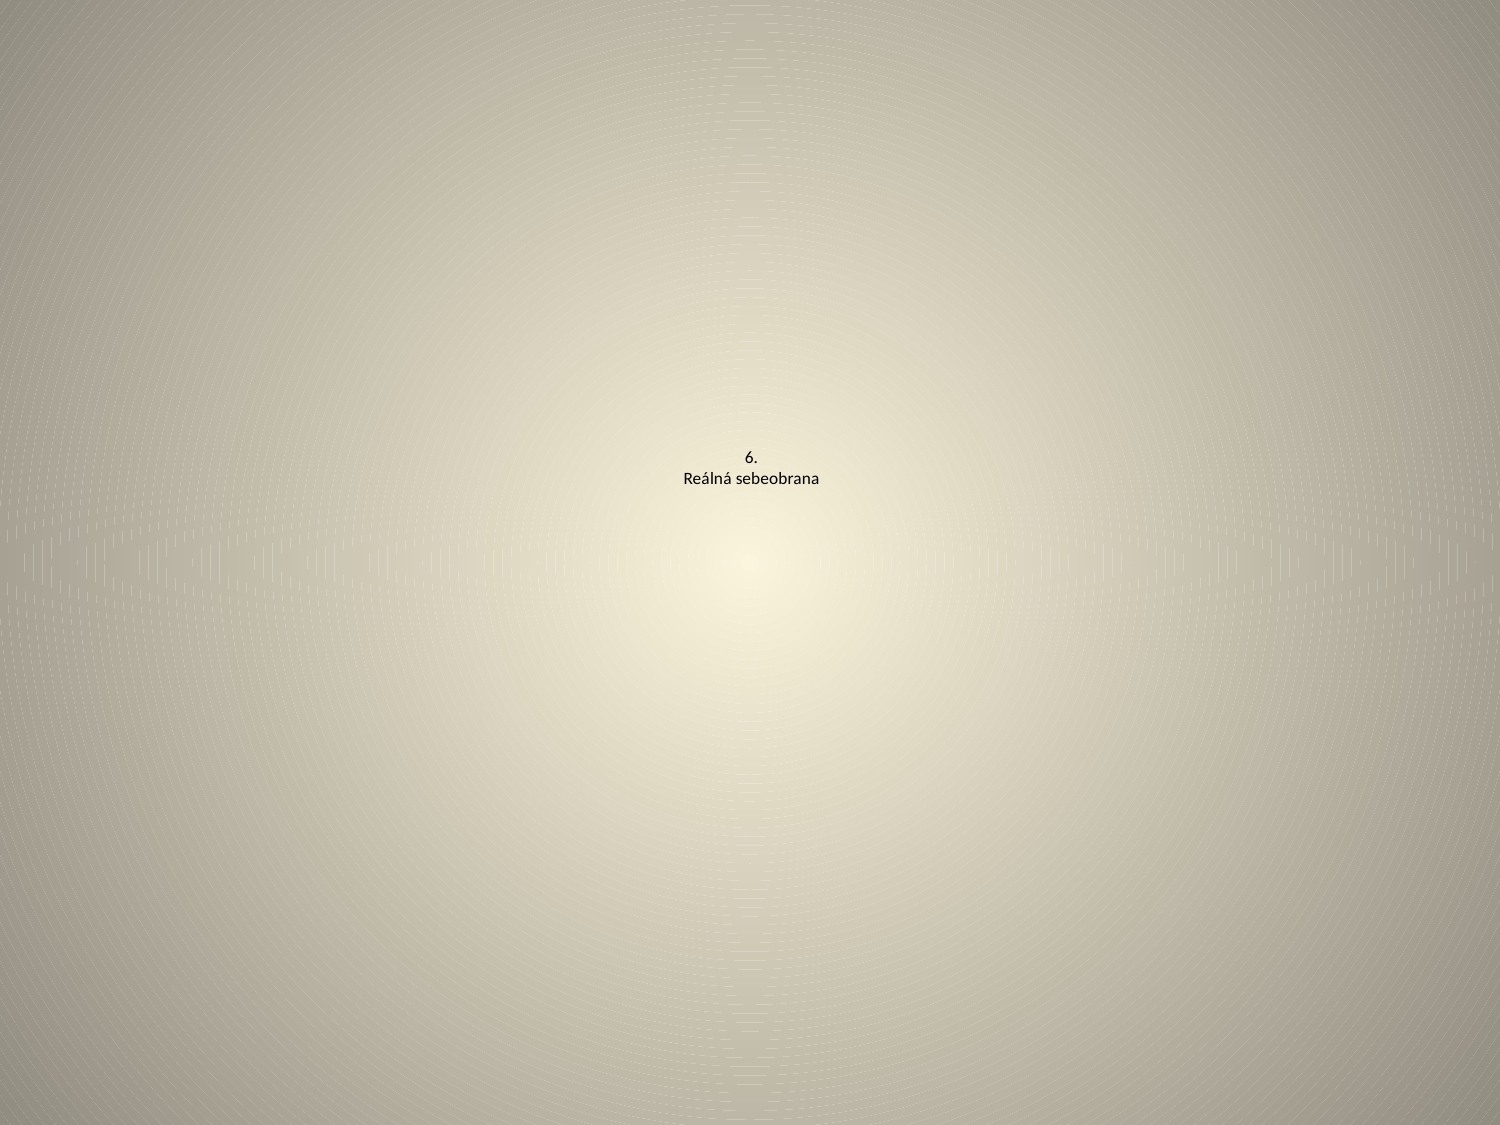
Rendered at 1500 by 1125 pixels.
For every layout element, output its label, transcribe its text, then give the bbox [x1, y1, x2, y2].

title 6. Reálná sebeobrana [76, 373, 1427, 561]
